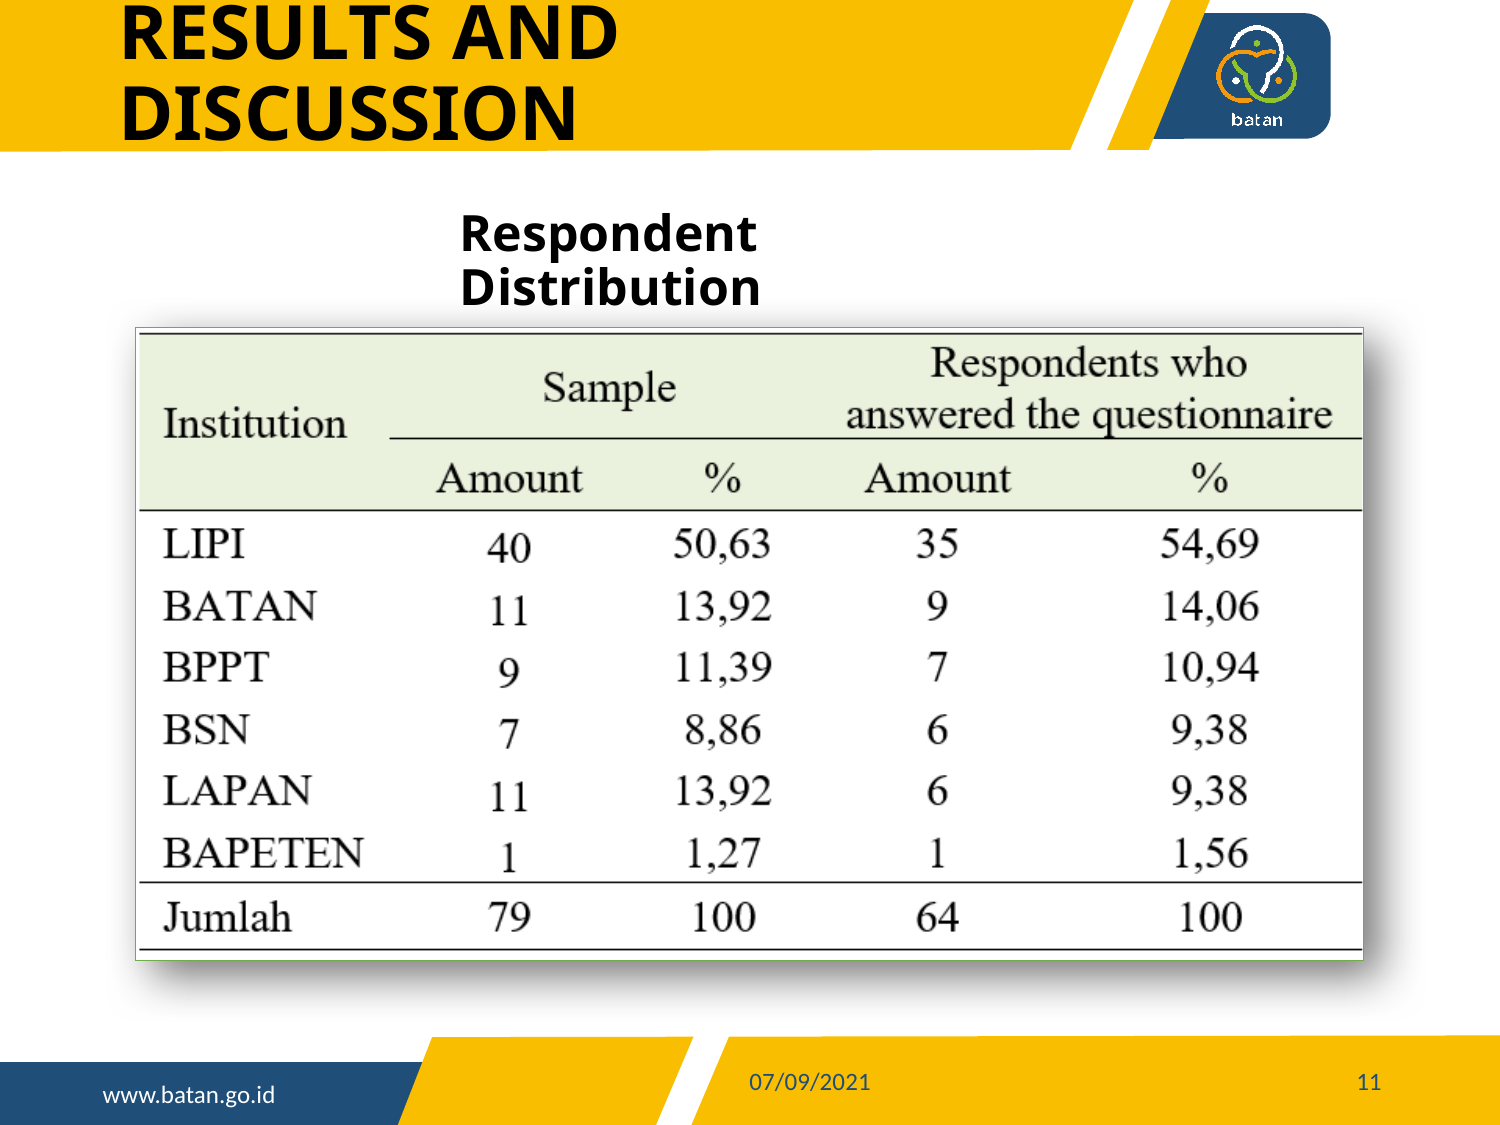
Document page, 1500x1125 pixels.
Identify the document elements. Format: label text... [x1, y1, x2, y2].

slide_number 11 [1301, 1050, 1397, 1111]
text_box Respondent Distribution [444, 227, 1078, 298]
footer 07/09/2021 [734, 1050, 1099, 1111]
title RESULTS AND DISCUSSION [103, 13, 1037, 139]
picture [135, 327, 1364, 960]
picture [1216, 25, 1297, 126]
